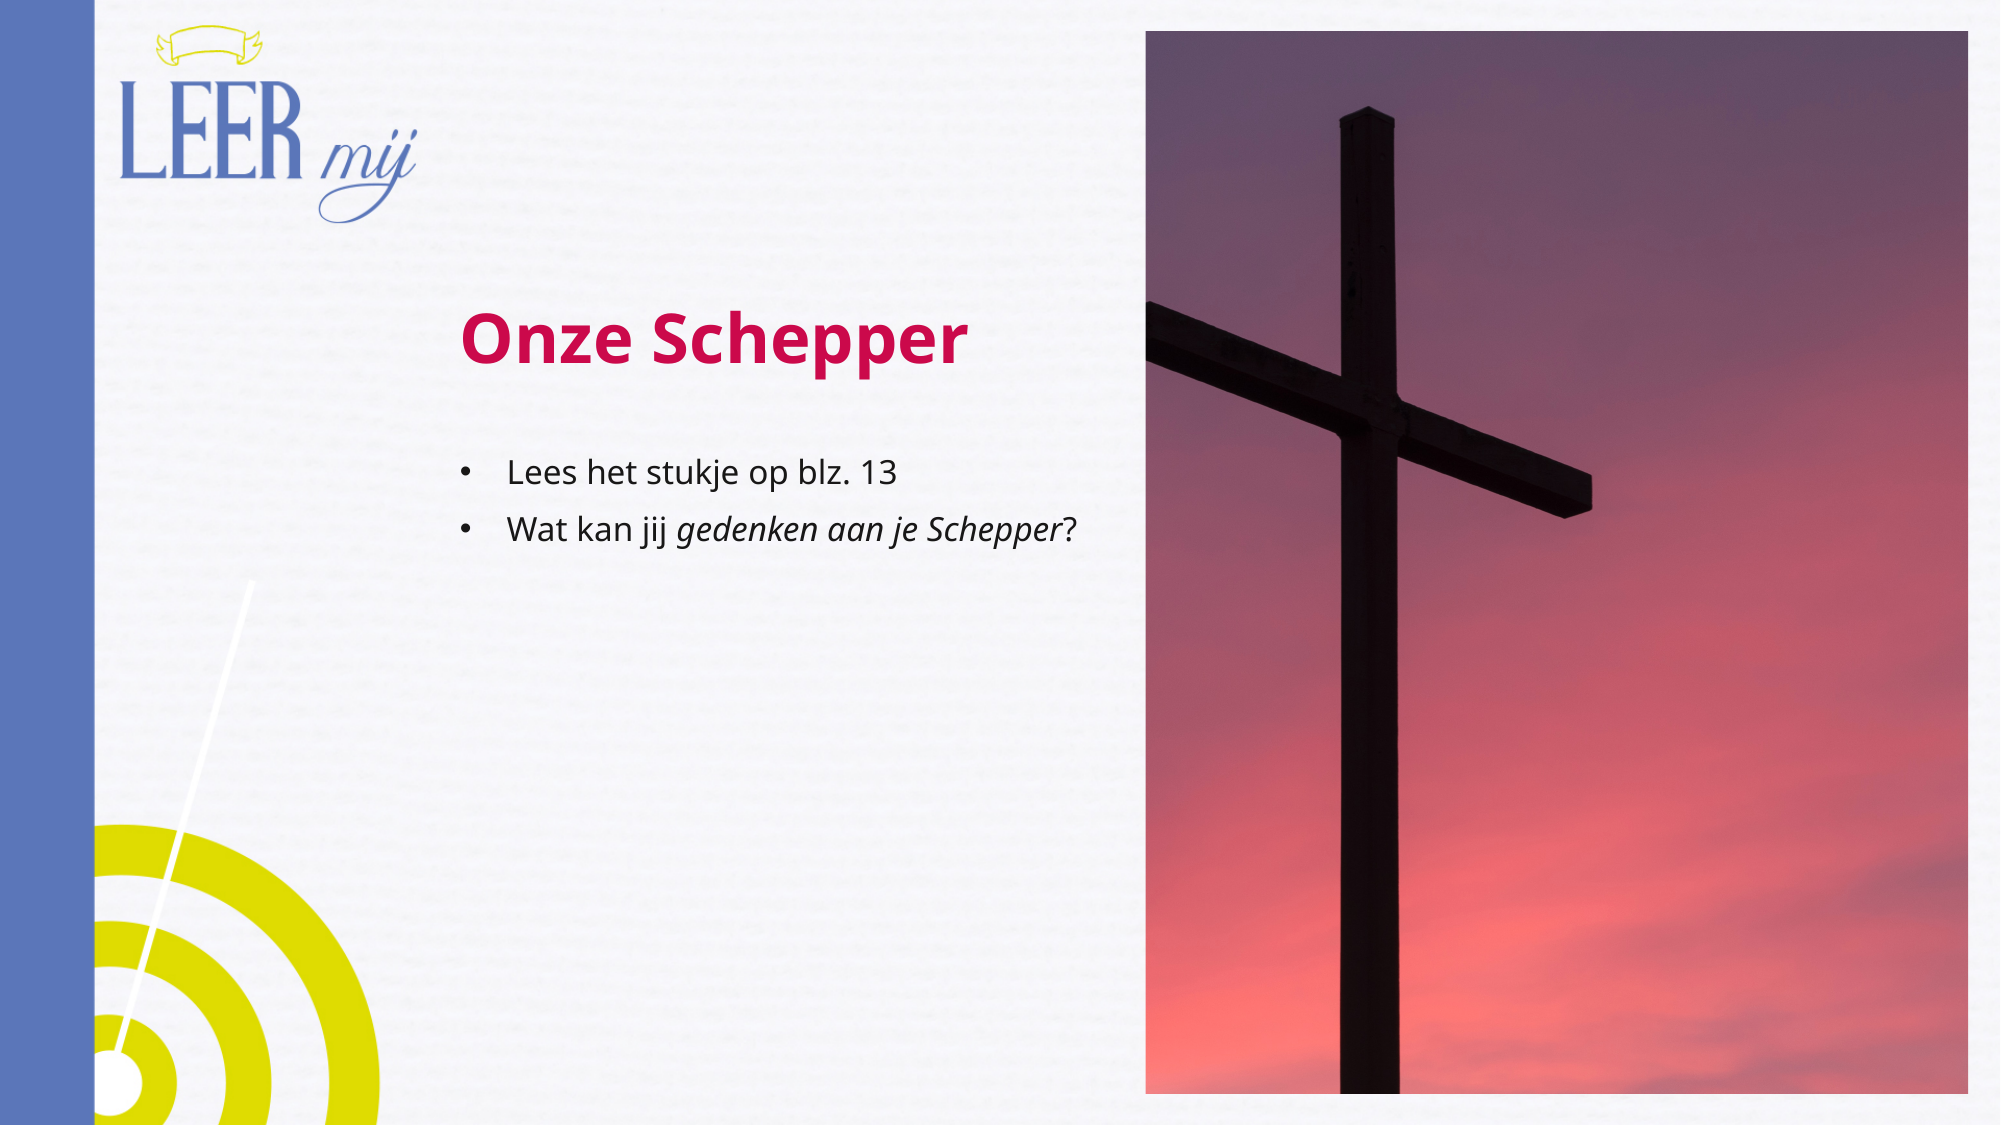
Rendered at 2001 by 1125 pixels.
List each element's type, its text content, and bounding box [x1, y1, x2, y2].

list Lees het stukje op blz. 13 Wat kan jij gedenken aan je Schepper? [444, 448, 1105, 968]
title Onze Schepper [444, 229, 1102, 386]
picture [0, 0, 2001, 1125]
